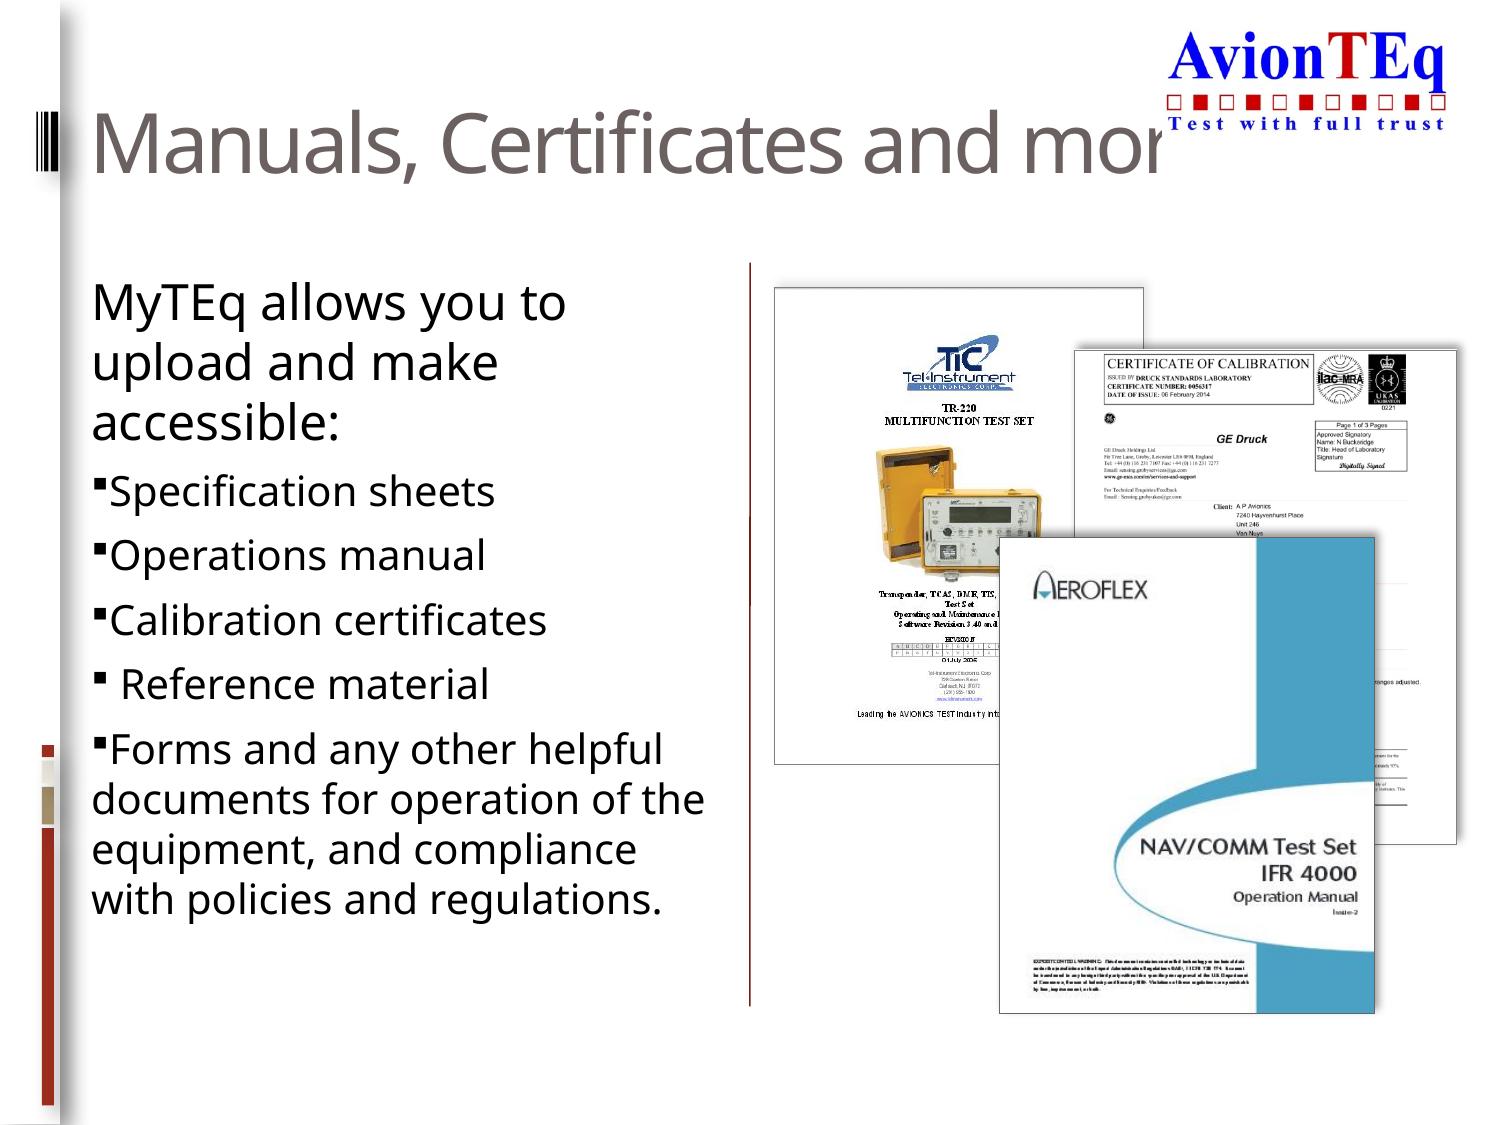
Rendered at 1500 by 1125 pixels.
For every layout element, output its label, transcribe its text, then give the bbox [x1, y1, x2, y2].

picture [1162, 0, 1451, 192]
picture [774, 287, 1457, 1015]
title Manuals, Certificates and more [75, 34, 1425, 247]
list MyTEq allows you to upload and make accessible: Specification sheets Operations manual Calibration certificates Reference material Forms and any other helpful documents for operation of the equipment, and compliance with policies and regulations. [76, 262, 739, 1005]
